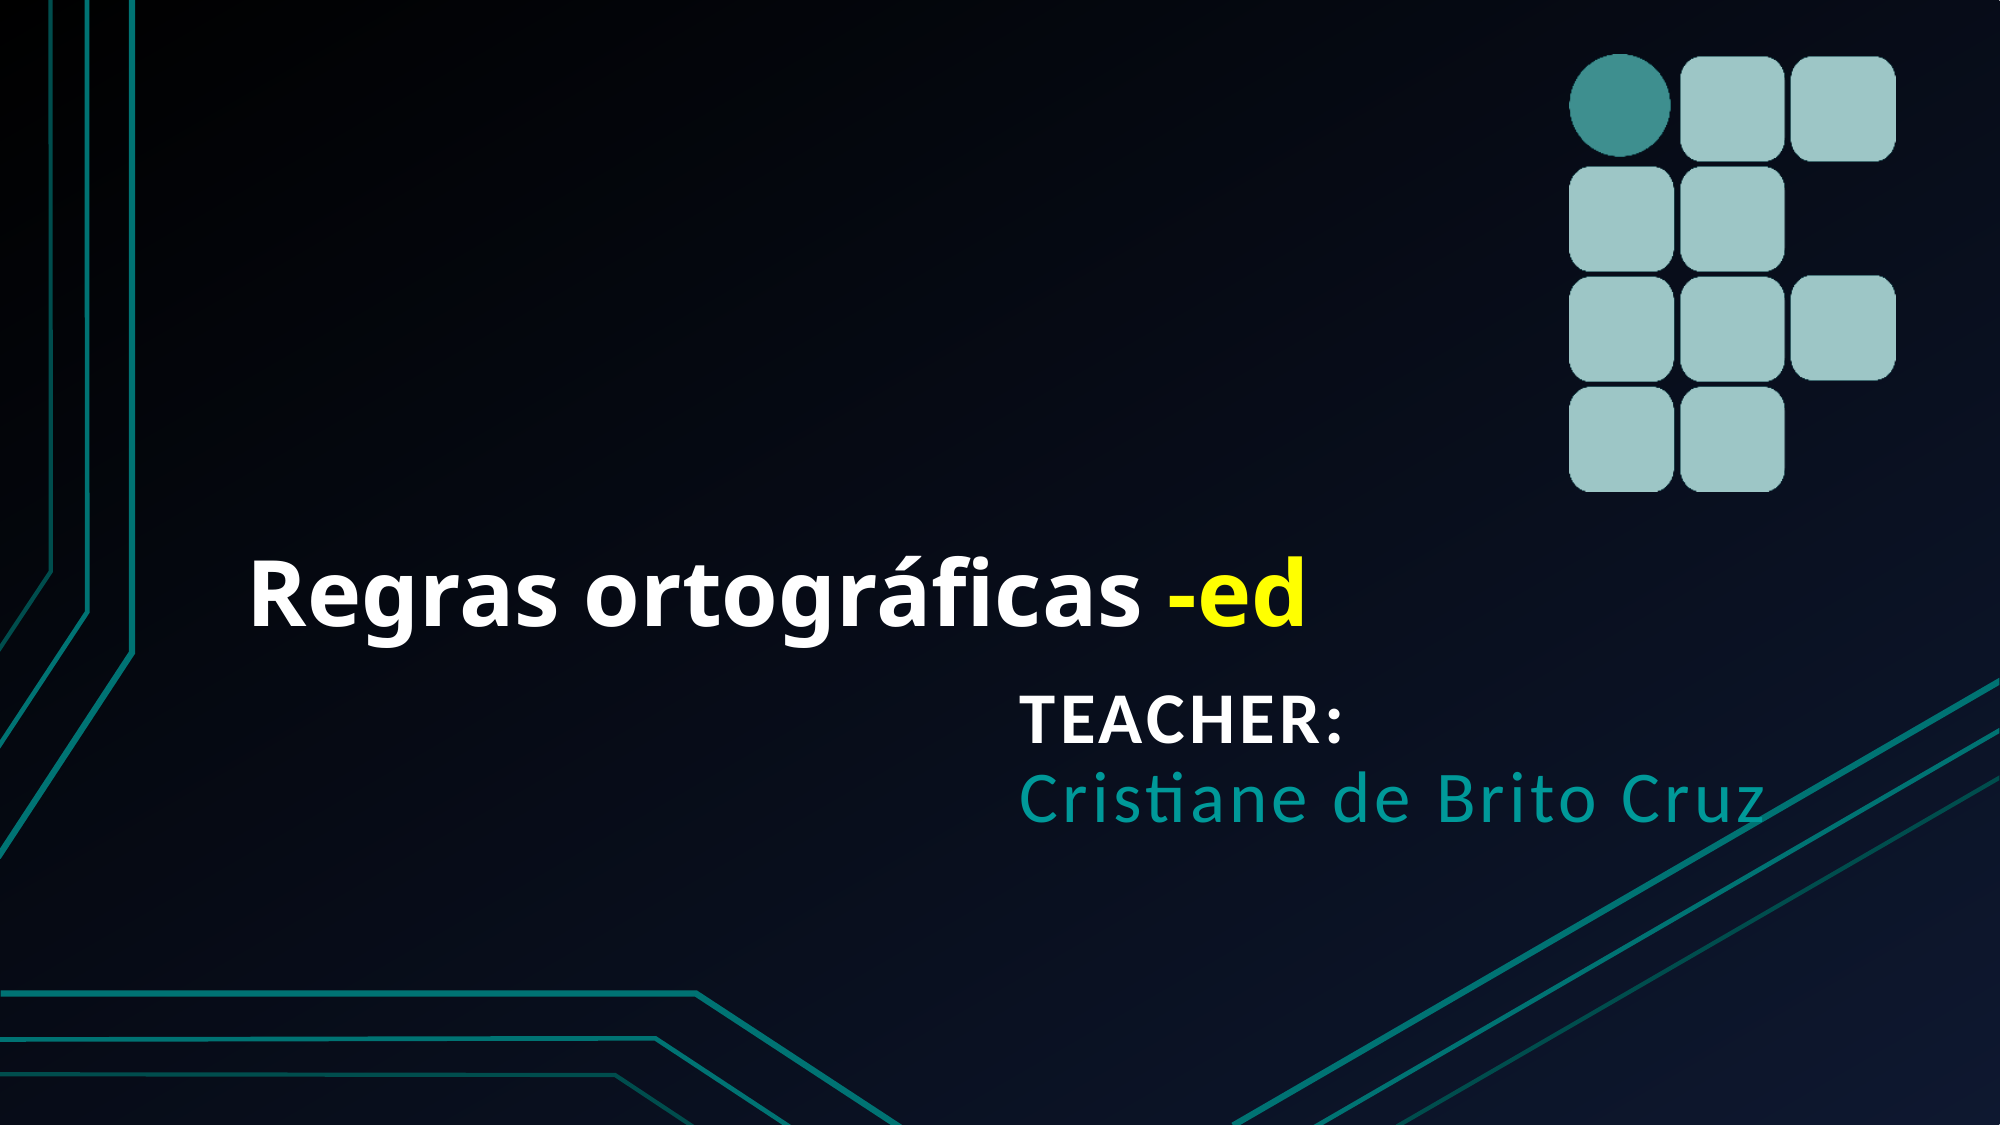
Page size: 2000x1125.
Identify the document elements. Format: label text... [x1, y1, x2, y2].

picture [1569, 54, 1897, 492]
text_box TEACHER: Cristiane de Brito Cruz [999, 670, 1818, 883]
title Regras ortográficas -ed [226, 327, 1731, 656]
